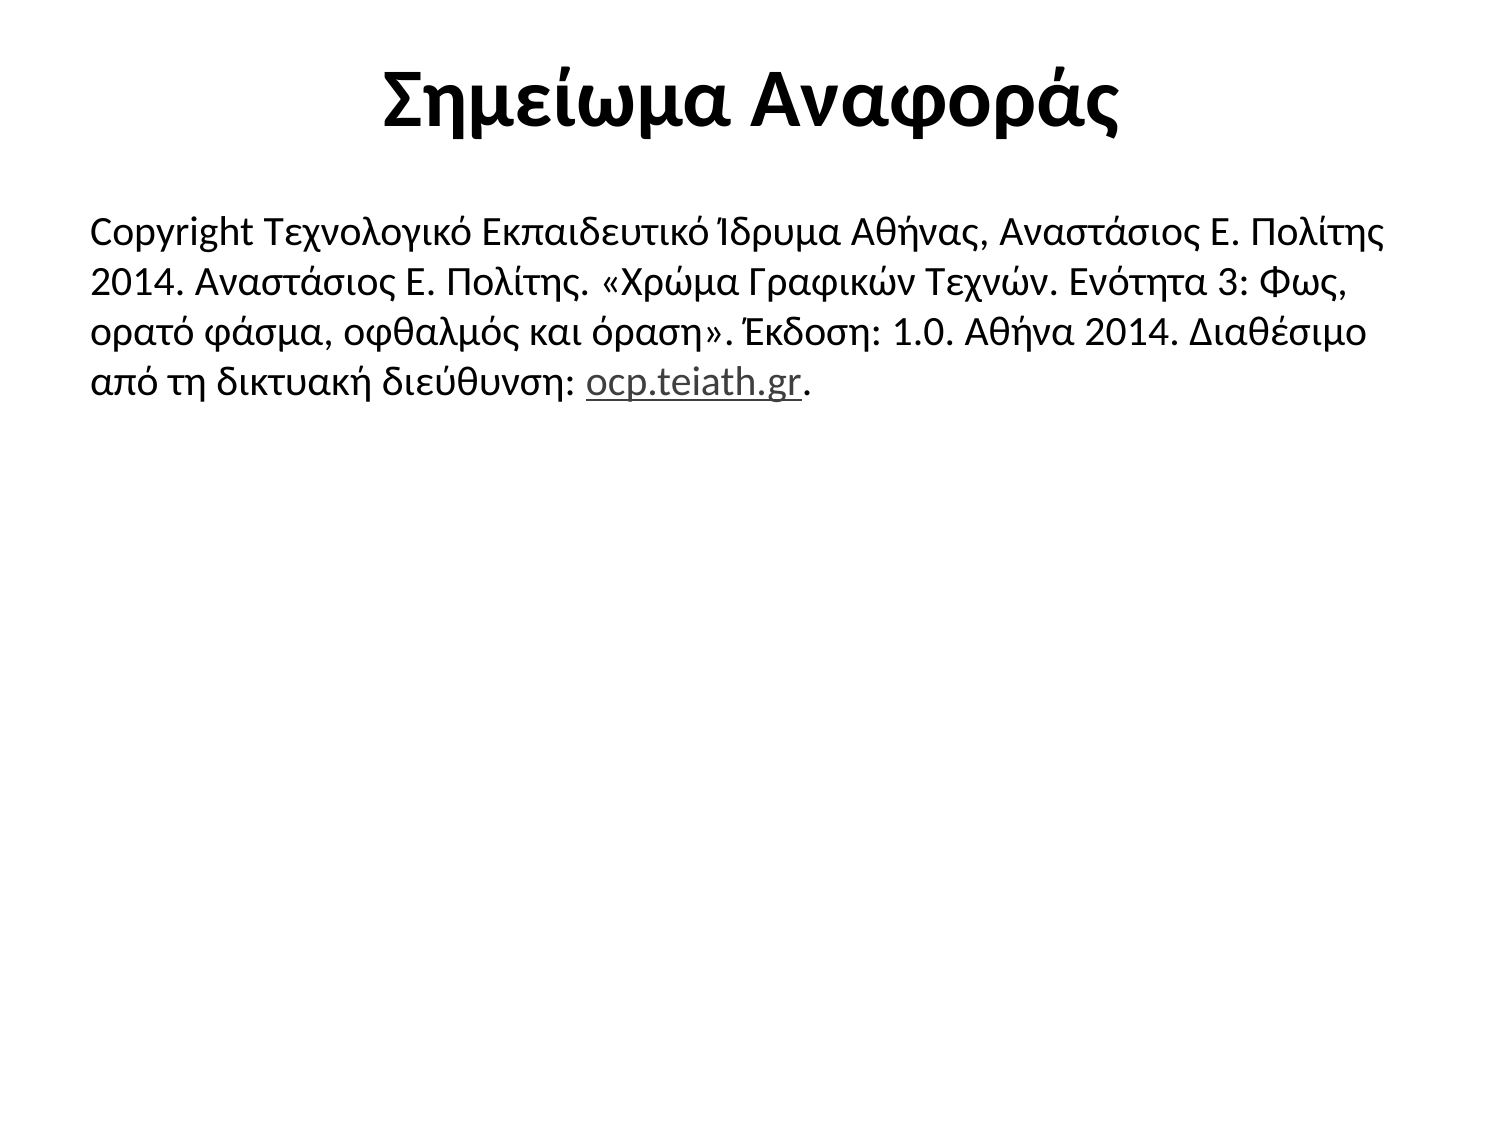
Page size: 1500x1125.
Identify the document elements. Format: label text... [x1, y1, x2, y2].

title Σημείωμα Αναφοράς [76, 19, 1427, 169]
list Copyright Τεχνολογικό Εκπαιδευτικό Ίδρυμα Αθήνας, Αναστάσιος Ε. Πολίτης 2014. Αναστάσιος Ε. Πολίτης. «Χρώμα Γραφικών Τεχνών. Ενότητα 3: Φως, ορατό φάσμα, οφθαλμός και όραση». Έκδοση: 1.0. Αθήνα 2014. Διαθέσιμο από τη δικτυακή διεύθυνση: ocp.teiath.gr. [75, 196, 1425, 1024]
